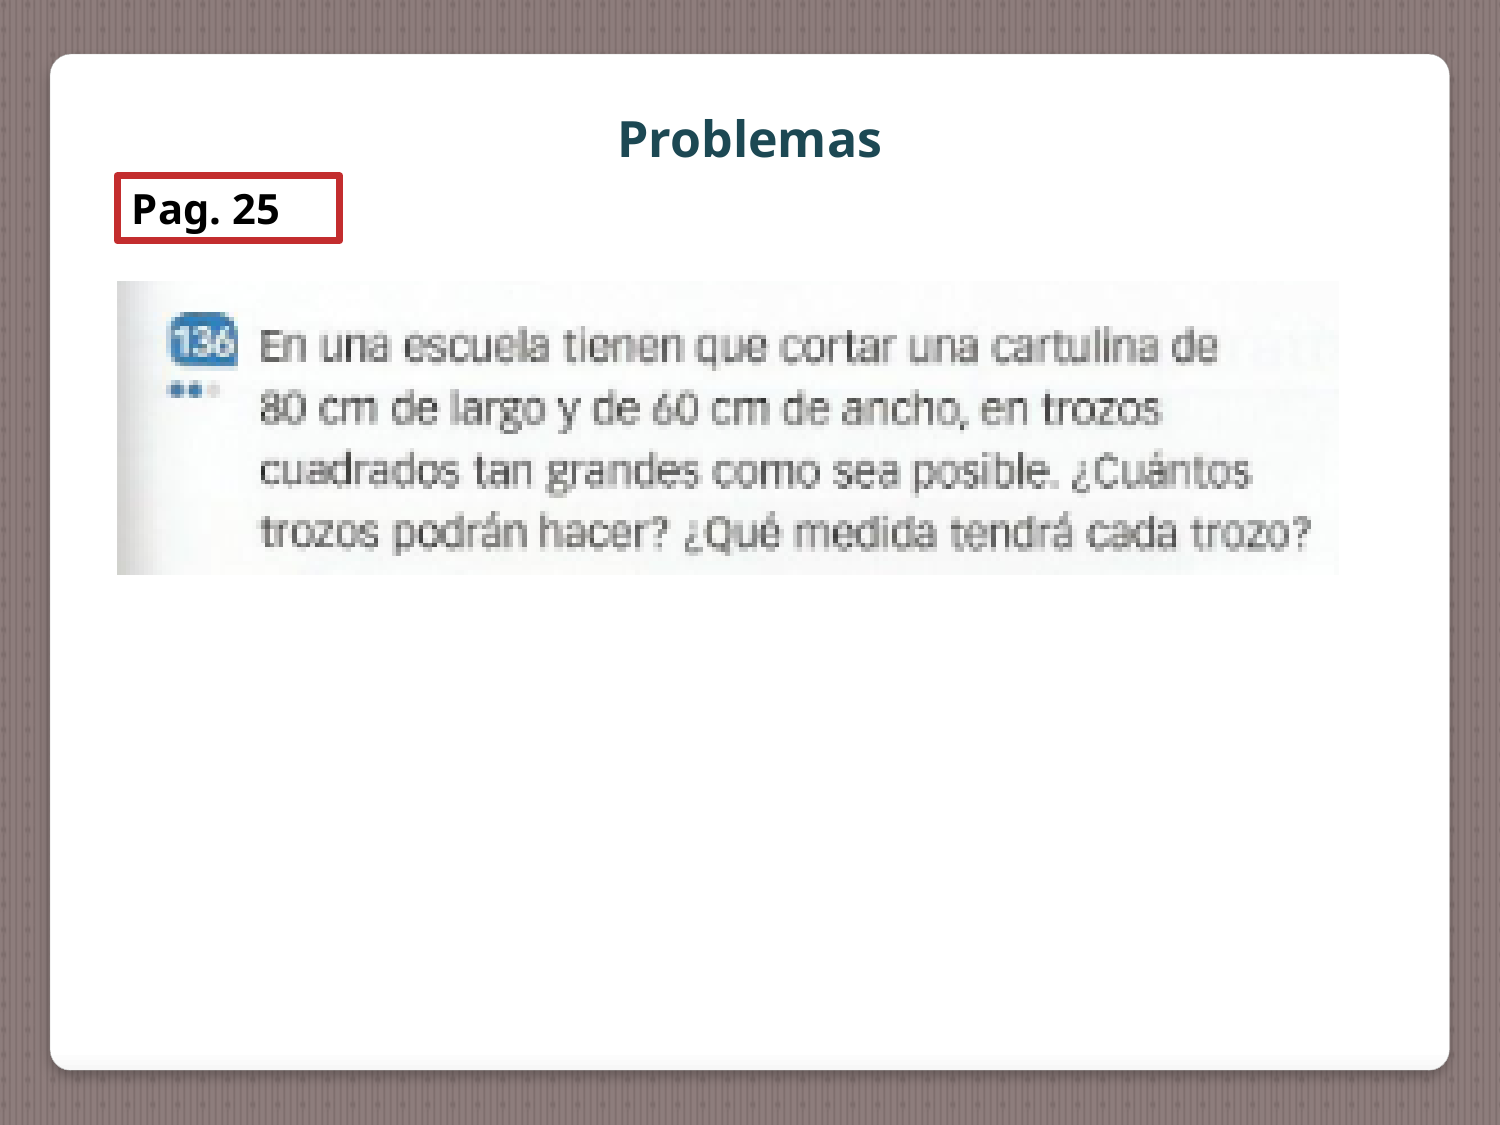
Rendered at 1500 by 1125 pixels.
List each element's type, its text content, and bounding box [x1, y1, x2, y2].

text_box Problemas [58, 99, 1442, 175]
text_box Pag. 25 [114, 172, 343, 244]
picture [116, 280, 1339, 575]
